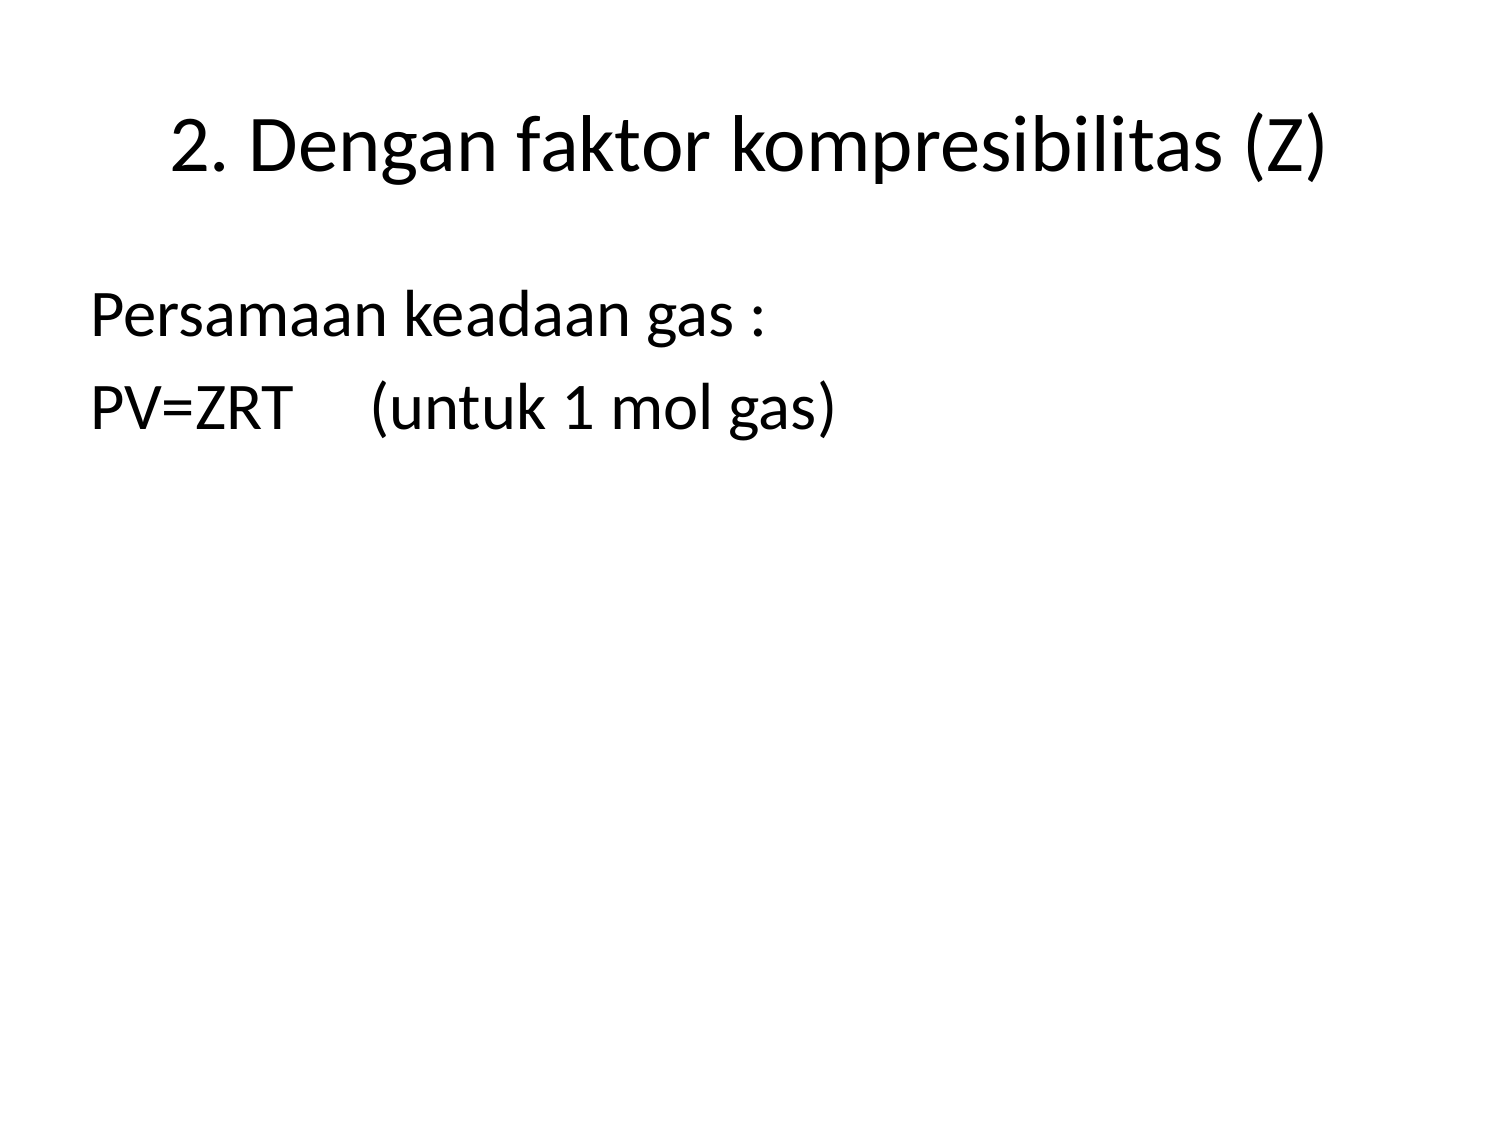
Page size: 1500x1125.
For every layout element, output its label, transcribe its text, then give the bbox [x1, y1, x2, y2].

title 2. Dengan faktor kompresibilitas (Z) [75, 45, 1425, 233]
